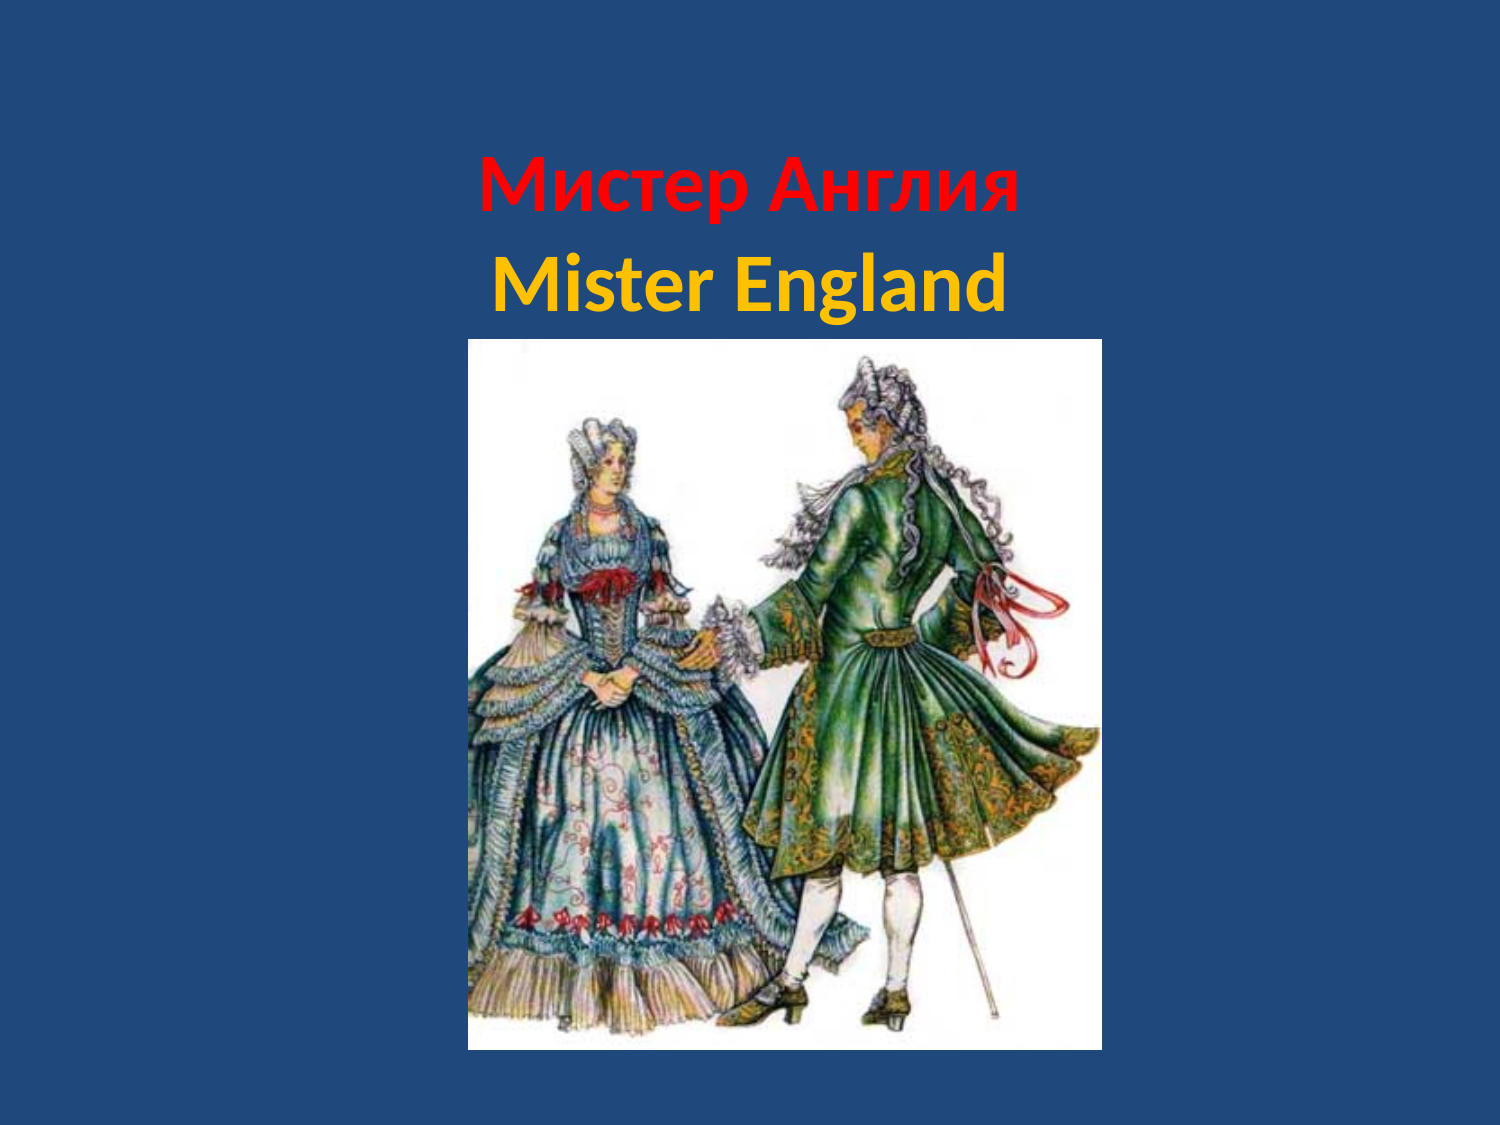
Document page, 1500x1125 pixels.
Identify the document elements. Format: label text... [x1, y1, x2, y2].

title Мистер Англия Mister England [112, 116, 1388, 341]
picture [468, 339, 1102, 1051]
